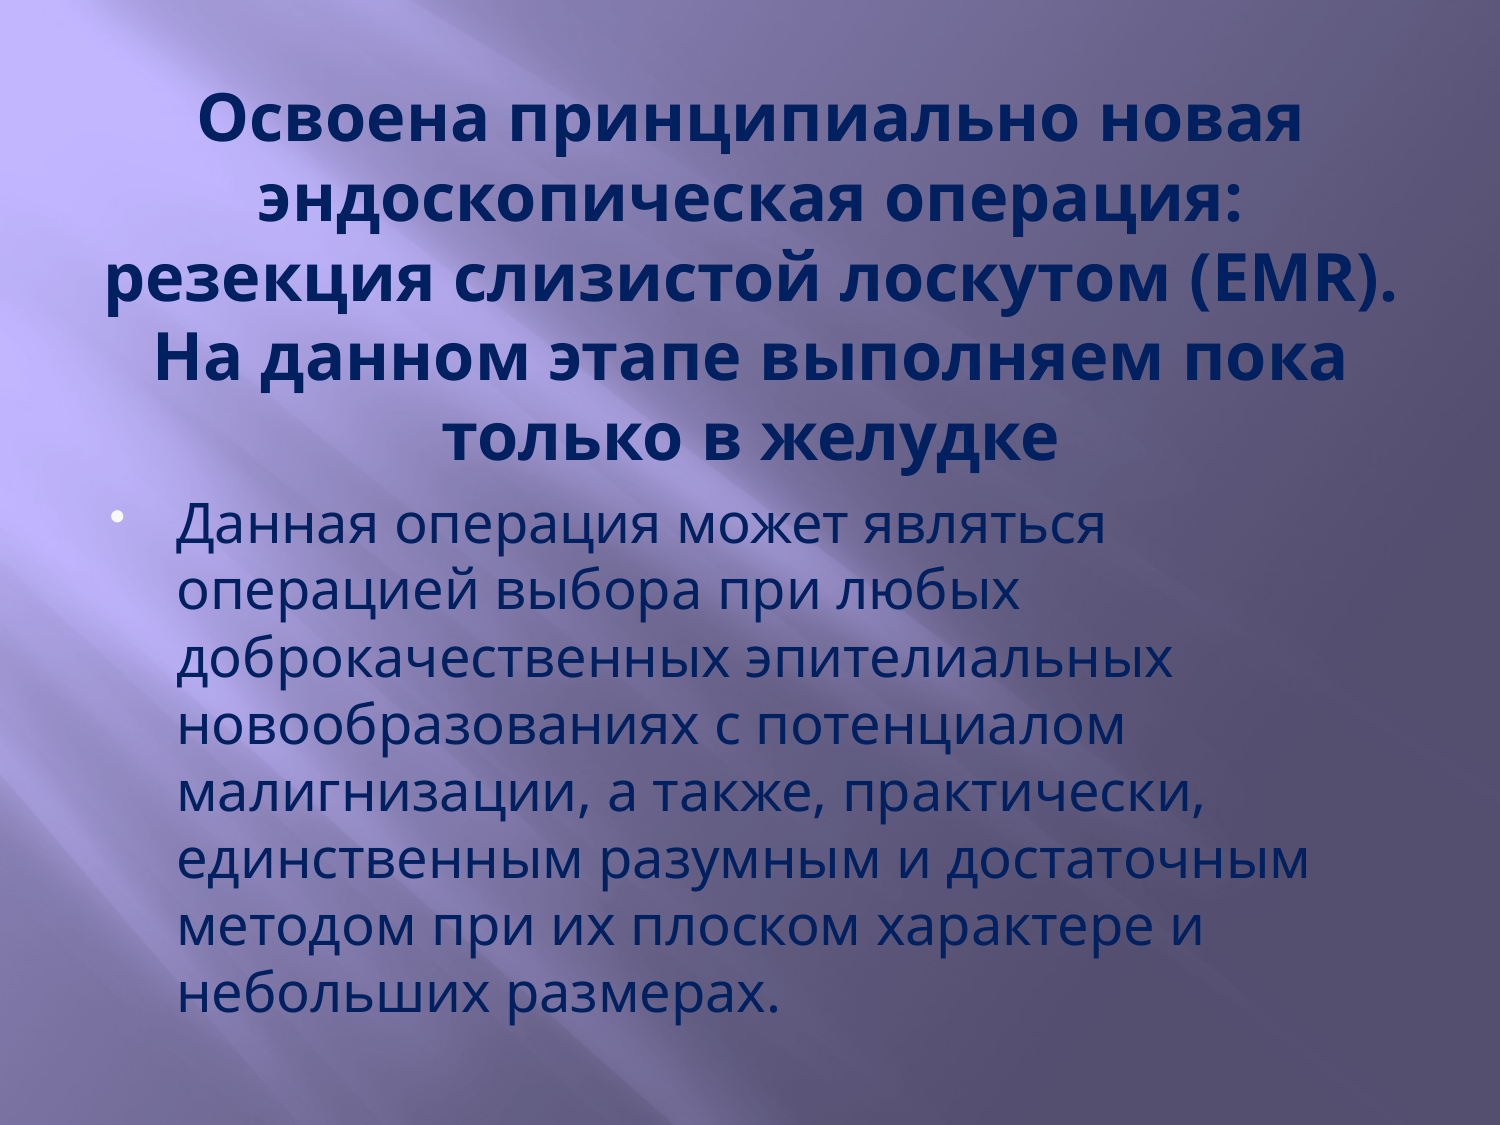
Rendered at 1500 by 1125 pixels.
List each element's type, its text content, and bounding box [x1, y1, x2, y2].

title Освоена принципиально новая эндоскопическая операция: резекция слизистой лоскутом (EMR). На данном этапе выполняем пока только в желудке [76, 45, 1425, 479]
list Данная операция может являться операцией выбора при любых доброкачественных эпителиальных новообразованиях с потенциалом малигнизации, а также, практически, единственным разумным и достаточным методом при их плоском характере и небольших размерах. [75, 479, 1425, 1035]
